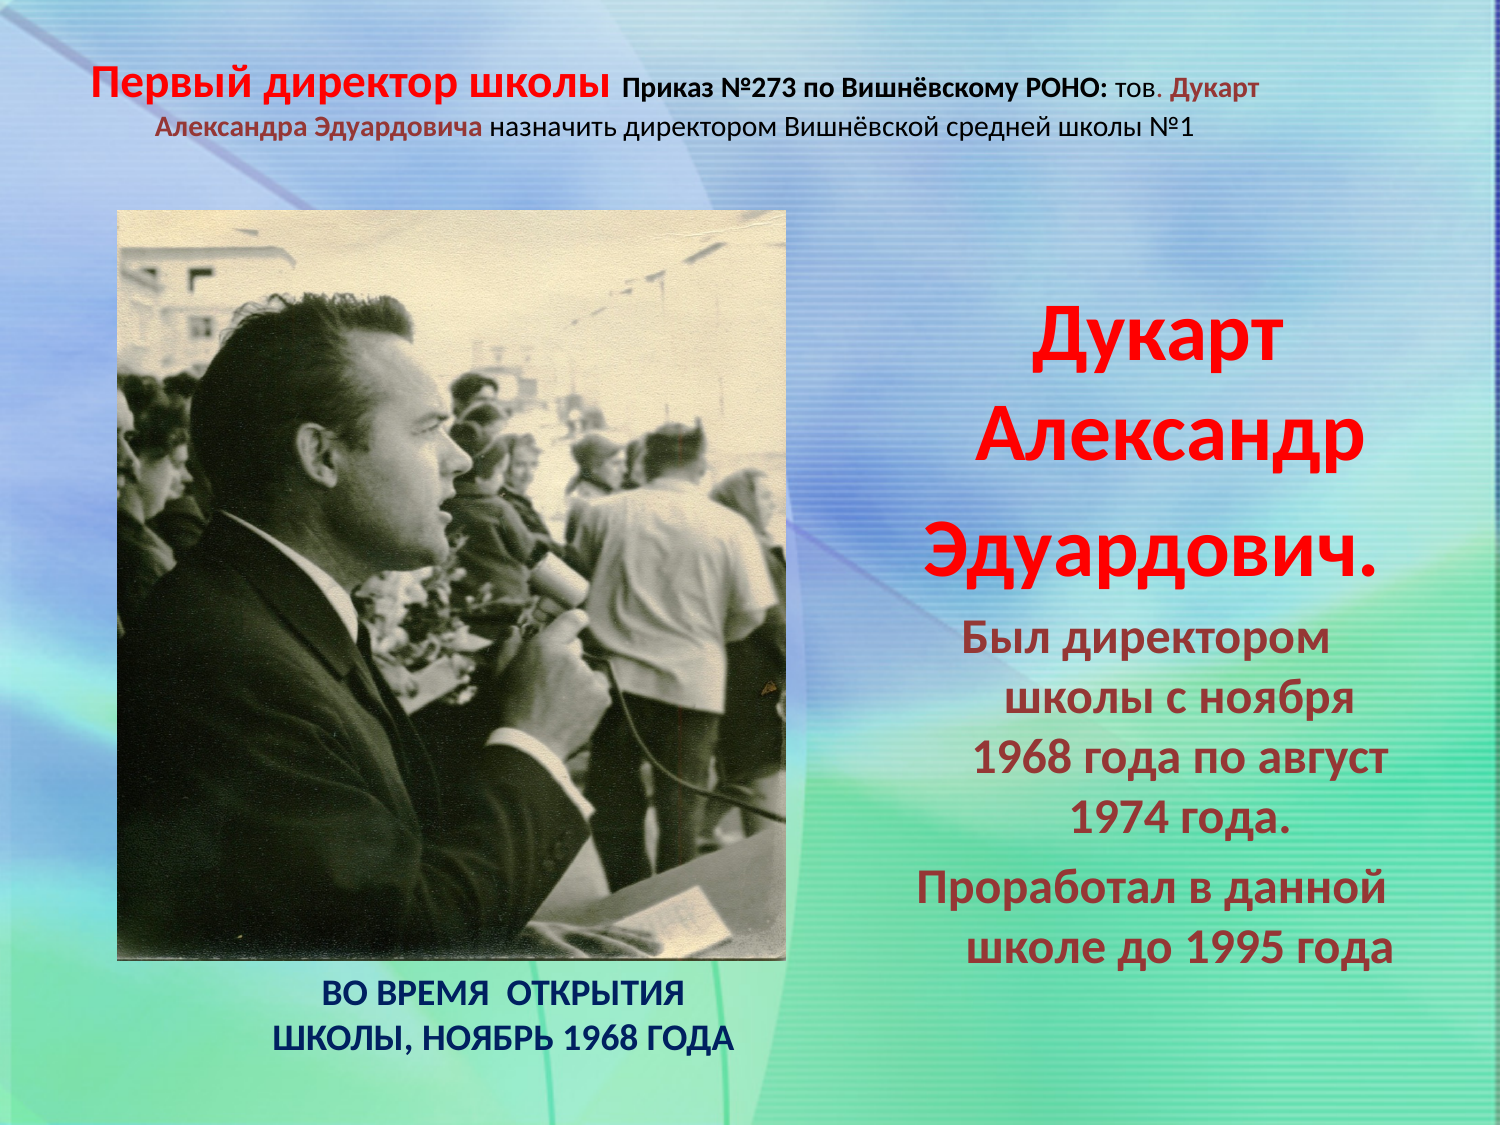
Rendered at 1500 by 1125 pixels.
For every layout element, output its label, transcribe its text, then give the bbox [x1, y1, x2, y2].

text_box Во время открытия школы, ноябрь 1968 года [234, 970, 773, 1066]
title Первый директор школы Приказ №273 по Вишнёвскому РОНО: тов. Дукарт Александра Эдуардовича назначить директором Вишнёвской средней школы №1 [0, 42, 1350, 150]
picture [0, 0, 1500, 1125]
list Дукарт Александр Эдуардович. Был директором школы с ноября 1968 года по август 1974 года. Проработал в данной школе до 1995 года [878, 269, 1425, 1043]
